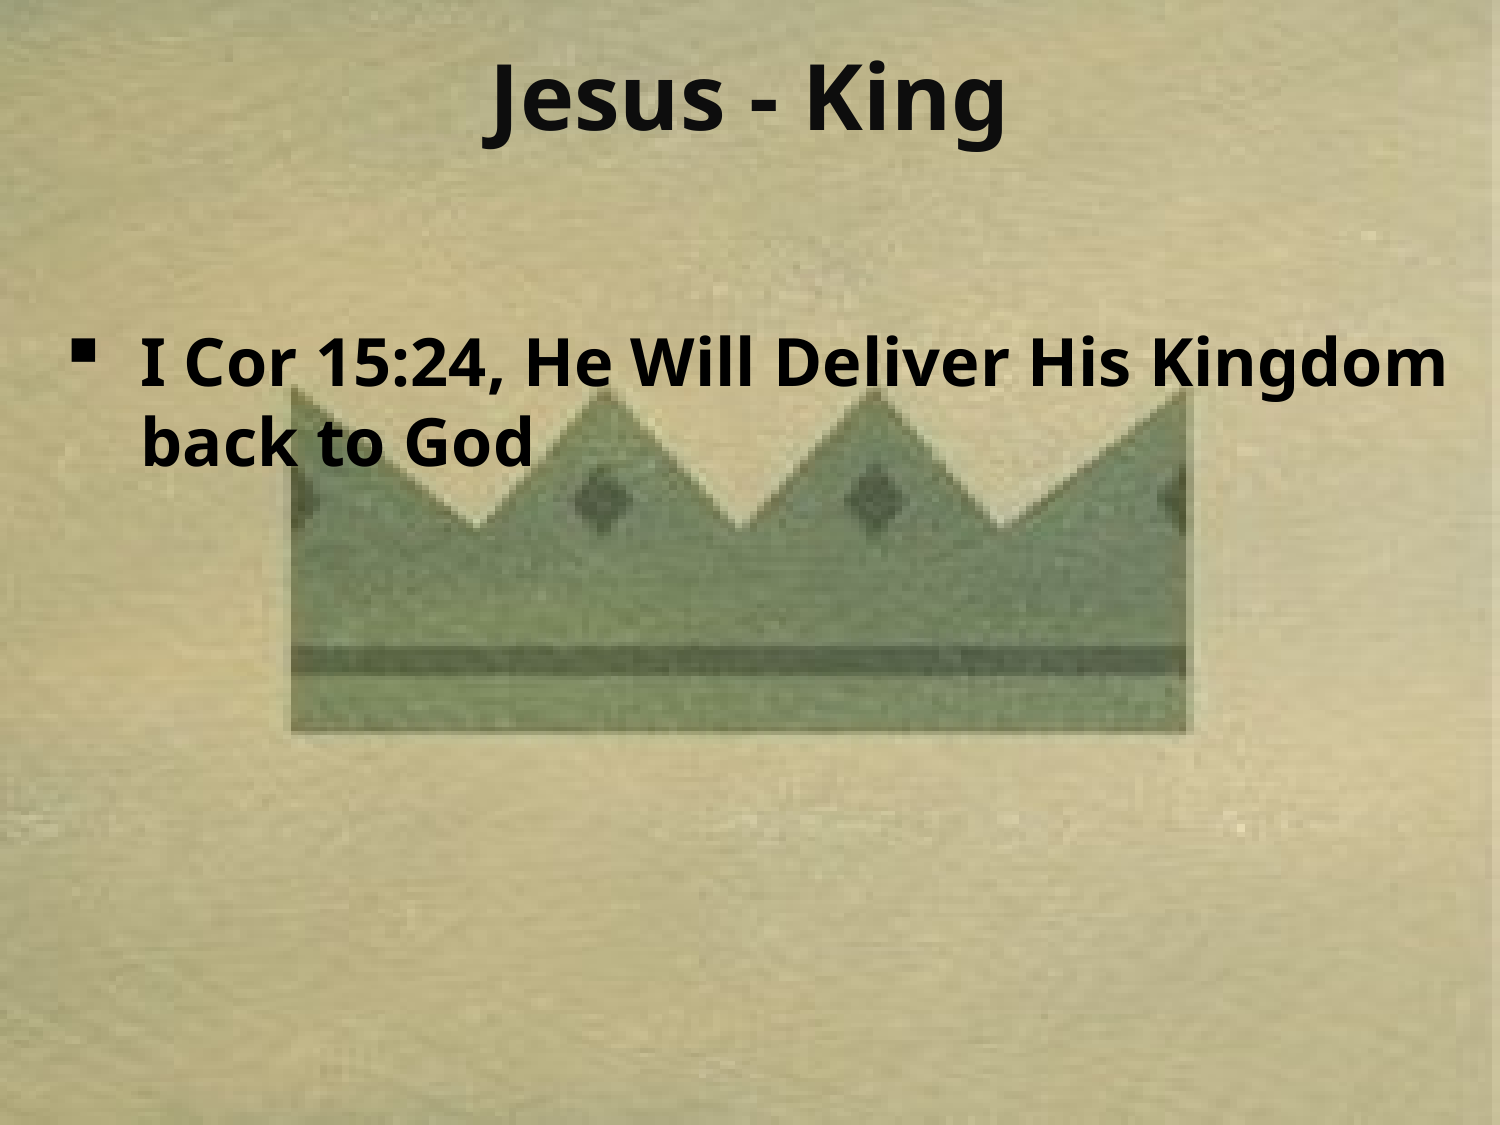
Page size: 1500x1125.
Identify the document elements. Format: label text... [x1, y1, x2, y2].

title Jesus - King [74, 24, 1426, 163]
picture [0, 0, 1500, 1125]
list I Cor 15:24, He Will Deliver His Kingdom back to God [49, 312, 1476, 1113]
